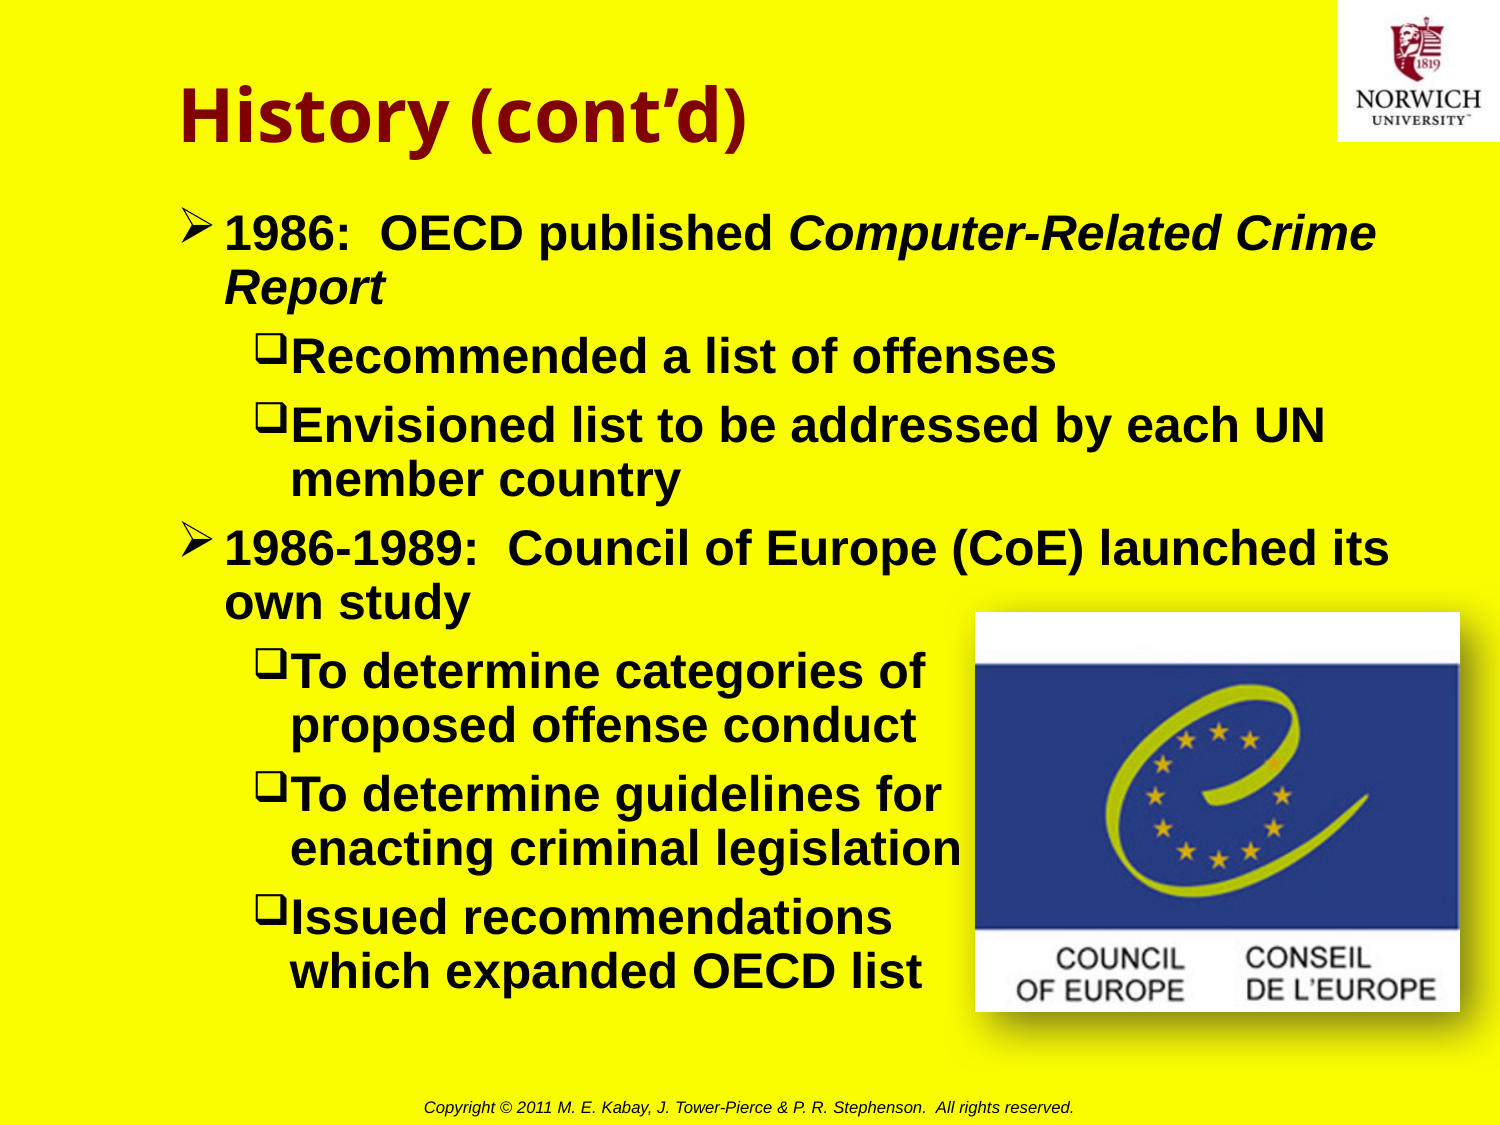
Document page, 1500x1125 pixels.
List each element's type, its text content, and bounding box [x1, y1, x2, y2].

picture [974, 612, 1460, 1012]
title History (cont’d) [161, 24, 1339, 199]
picture [1337, 0, 1500, 142]
list 1986: OECD published Computer-Related Crime Report Recommended a list of offenses Envisioned list to be addressed by each UN member country 1986-1989: Council of Europe (CoE) launched its own study To determine categories of proposed offense conduct To determine guidelines for enacting criminal legislation Issued recommendations which expanded OECD list [161, 199, 1414, 1039]
